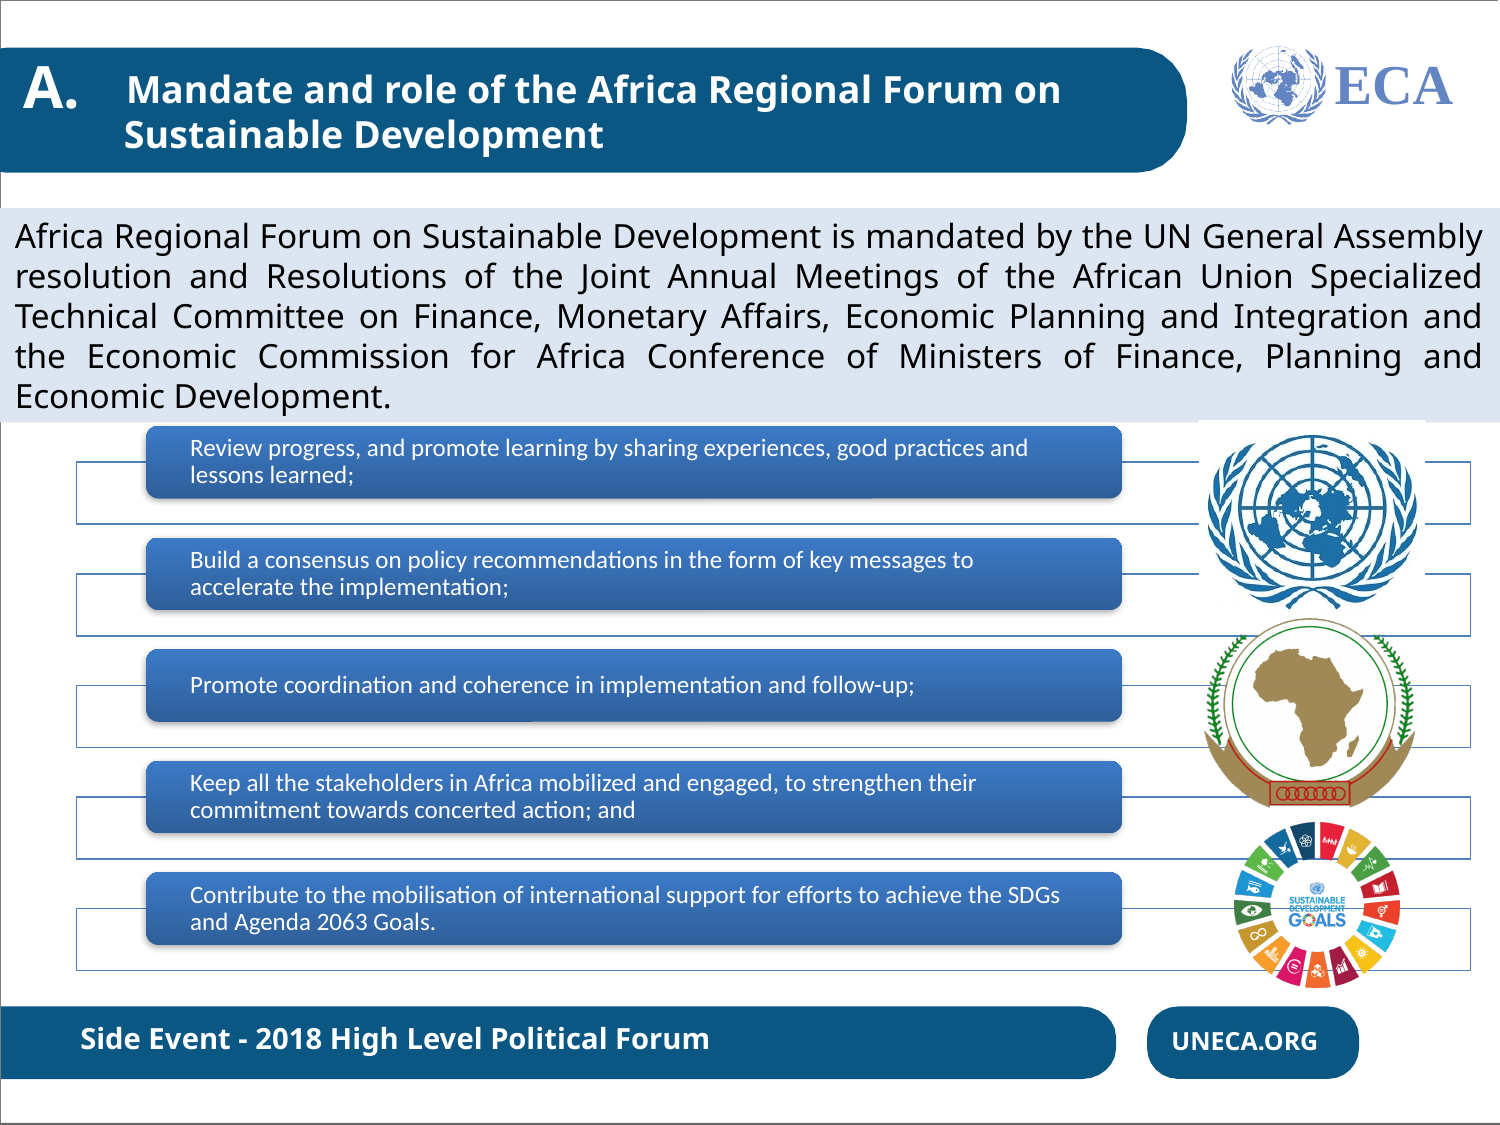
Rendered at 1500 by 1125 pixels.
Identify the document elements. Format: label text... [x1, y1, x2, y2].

text_box Mandate and role of the Africa Regional Forum on Sustainable Development [123, 66, 1164, 157]
picture [1174, 420, 1446, 988]
text_box [1147, 1006, 1360, 1079]
text_box Side Event - 2018 High Level Political Forum [78, 1020, 1010, 1056]
text_box [0, 0, 1498, 208]
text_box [76, 420, 1228, 977]
text_box ECA [1332, 48, 1457, 117]
text_box A. [0, 42, 111, 128]
text_box [1231, 46, 1326, 125]
text_box [0, 47, 1188, 173]
text_box [0, 423, 186, 1123]
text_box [1404, 420, 1471, 977]
text_box [59, 1006, 1117, 1080]
text_box UNECA.ORG [1169, 1025, 1347, 1056]
text_box Africa Regional Forum on Sustainable Development is mandated by the UN General Assembly resolution and Resolutions of the Joint Annual Meetings of the African Union Specialized Technical Committee on Finance, Monetary Affairs, Economic Planning and Integration and the Economic Commission for Africa Conference of Ministers of Finance, Planning and Economic Development. [0, 208, 1500, 423]
